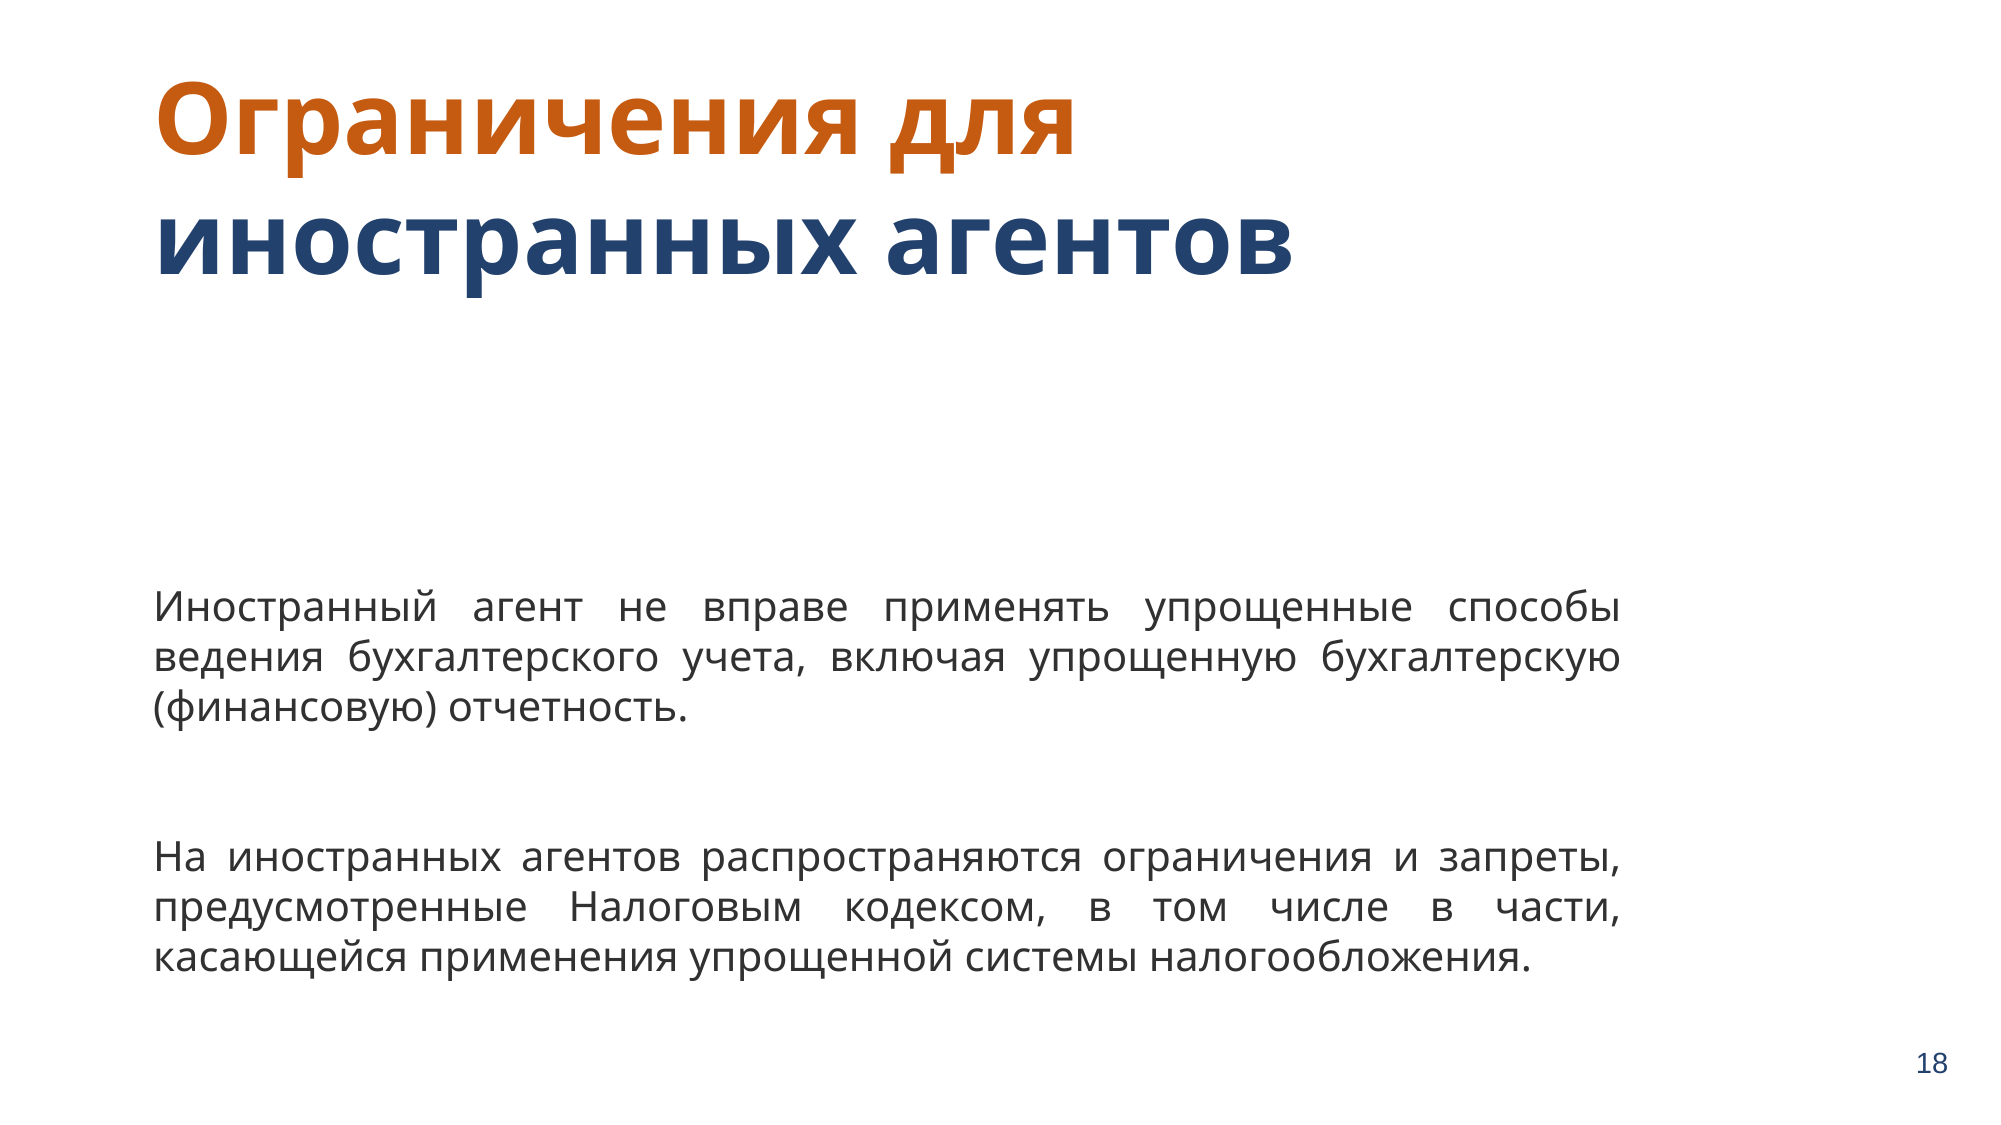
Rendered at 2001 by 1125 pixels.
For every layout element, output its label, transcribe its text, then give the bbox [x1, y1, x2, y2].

text_box Иностранный агент не вправе применять упрощенные способы ведения бухгалтерского учета, включая упрощенную бухгалтерскую (финансовую) отчетность. На иностранных агентов распространяются ограничения и запреты, предусмотренные Налоговым кодексом, в том числе в части, касающейся применения упрощенной системы налогообложения. [137, 826, 1638, 996]
text_box Ограничения для иностранных агентов [137, 39, 1638, 187]
text_box 18 [1900, 1027, 1964, 1097]
